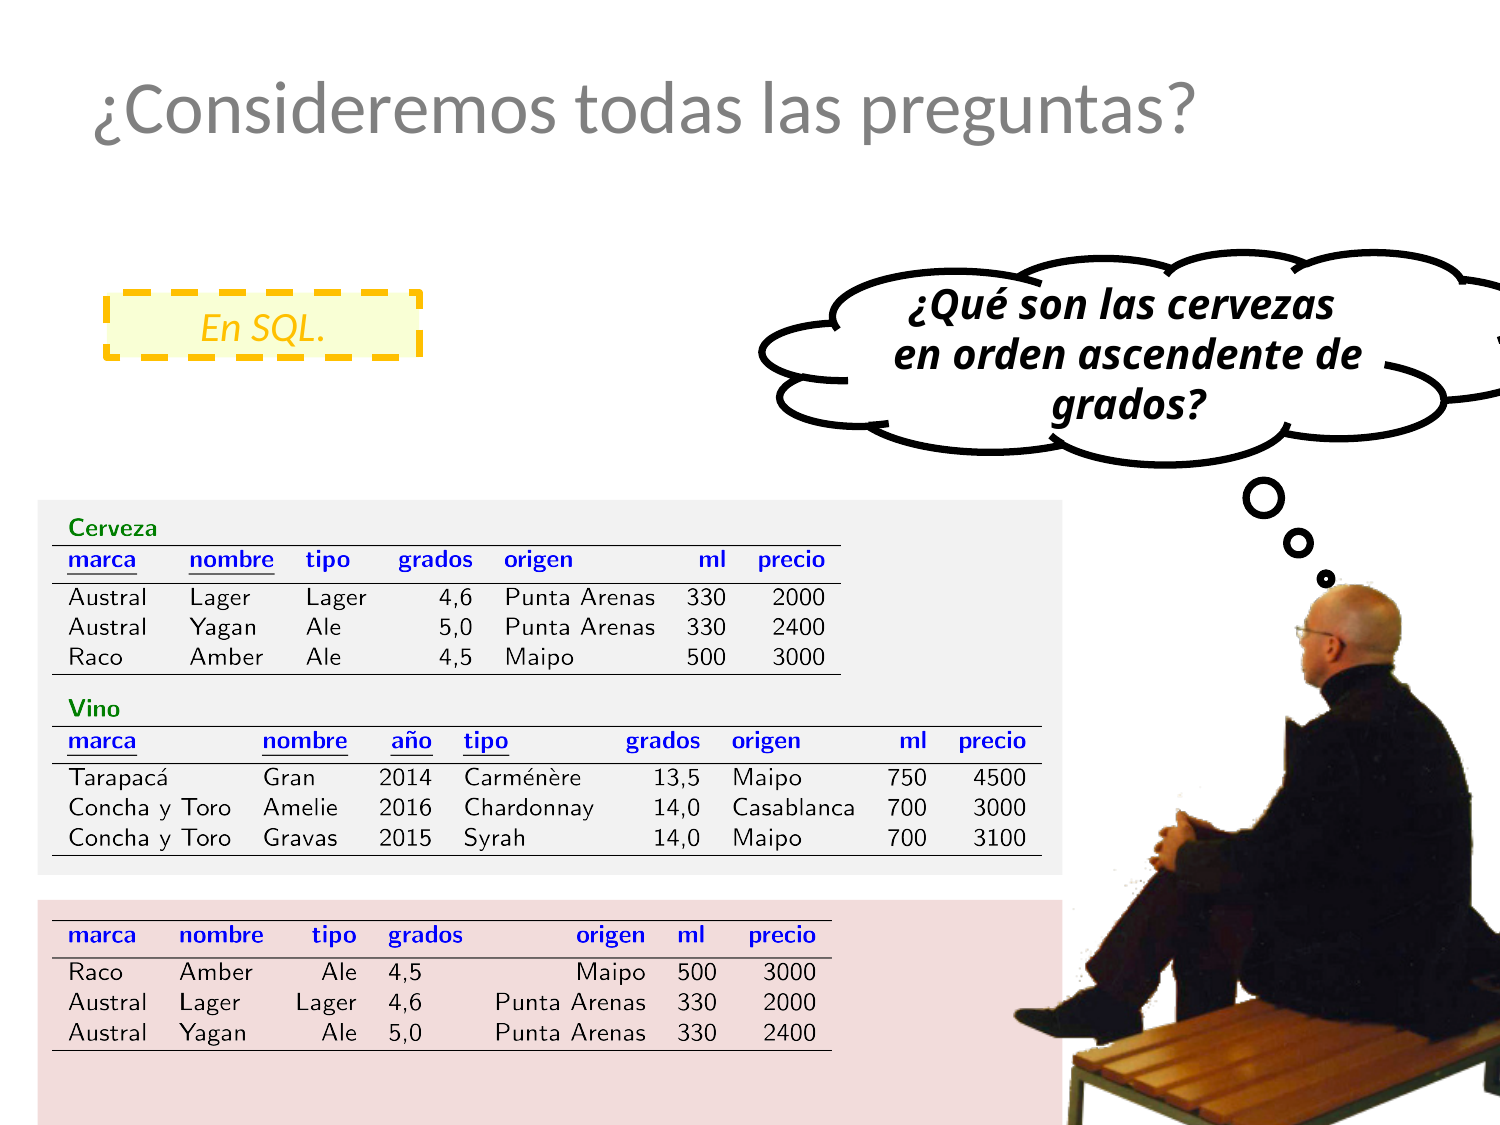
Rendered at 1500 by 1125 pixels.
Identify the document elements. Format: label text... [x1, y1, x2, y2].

text_box [35, 498, 1065, 877]
text_box [35, 898, 1004, 1125]
text_box ¿Qué son las cervezas en orden ascendente de grados? [759, 250, 1500, 468]
text_box ¿Qué son las cervezas en orden ascendente de grados? [1243, 478, 1284, 518]
picture [52, 919, 832, 1051]
picture [52, 545, 1500, 1125]
picture [52, 518, 841, 676]
title ¿Consideremos todas las preguntas? [75, 45, 1425, 163]
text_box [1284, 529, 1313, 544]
text_box En SQL. [106, 292, 420, 358]
